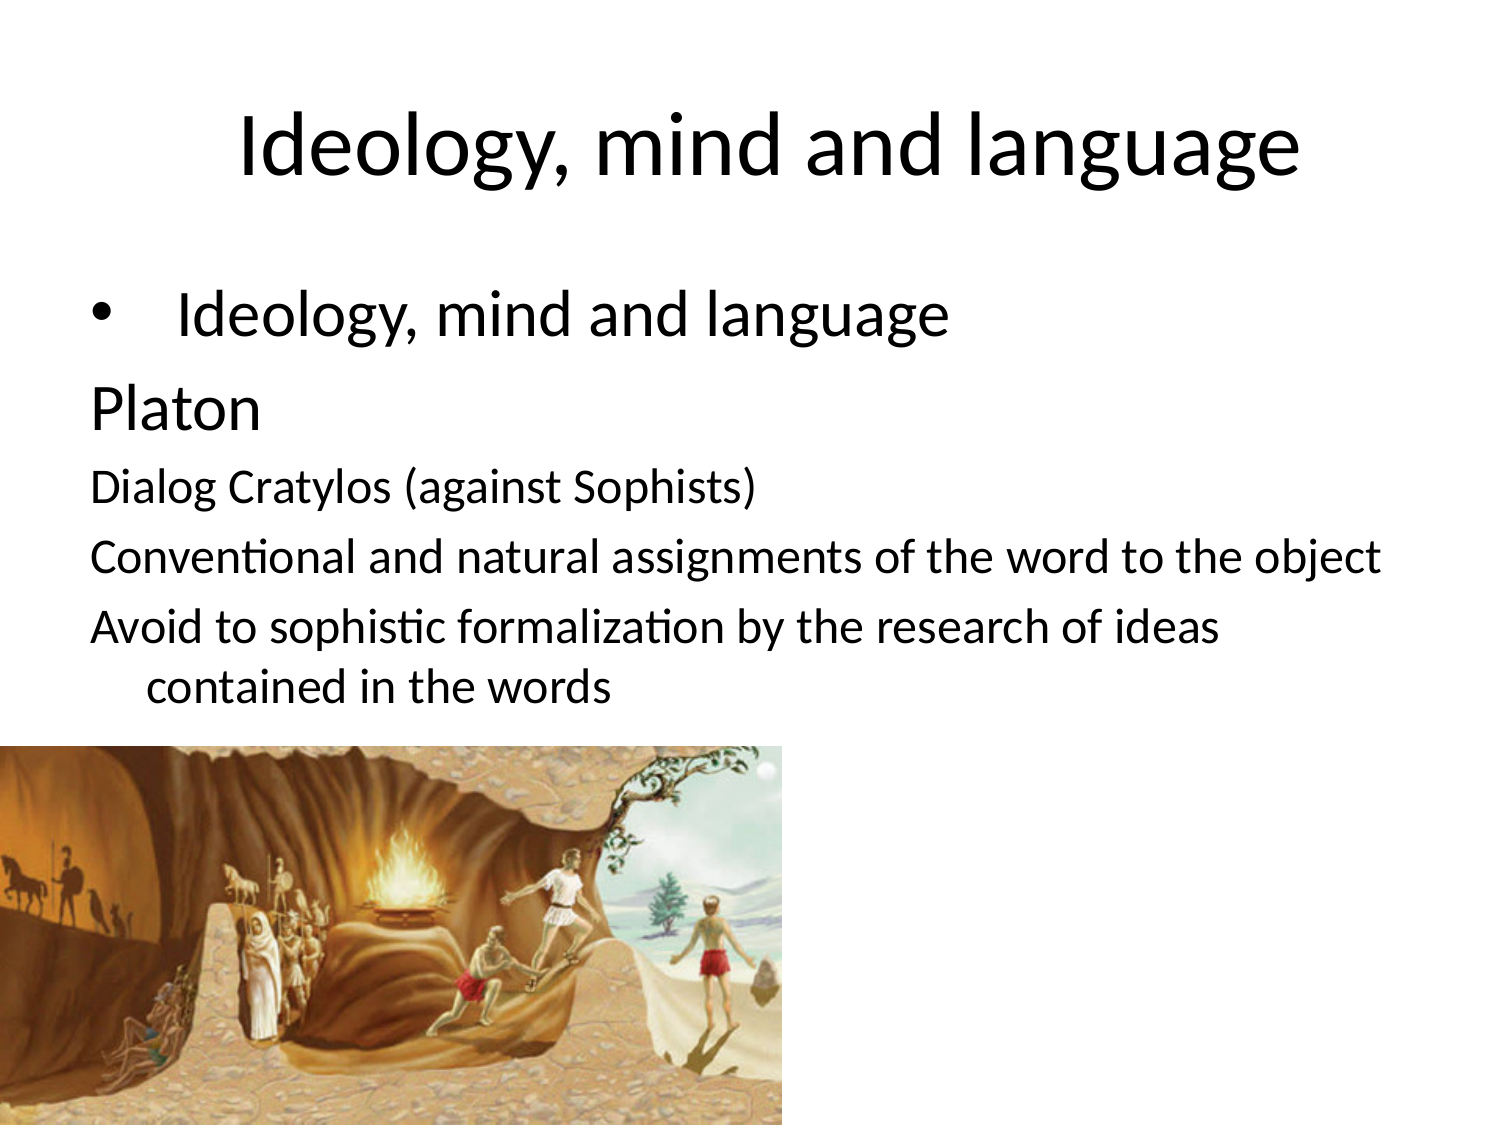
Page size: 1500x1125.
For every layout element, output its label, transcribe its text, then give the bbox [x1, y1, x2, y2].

title Ideology, mind and language [75, 45, 1425, 233]
list Ideology, mind and language Platon Dialog Cratylos (against Sophists) Conventional and natural assignments of the word to the object Avoid to sophistic formalization by the research of ideas contained in the words [75, 262, 1425, 1005]
picture [0, 746, 782, 1125]
